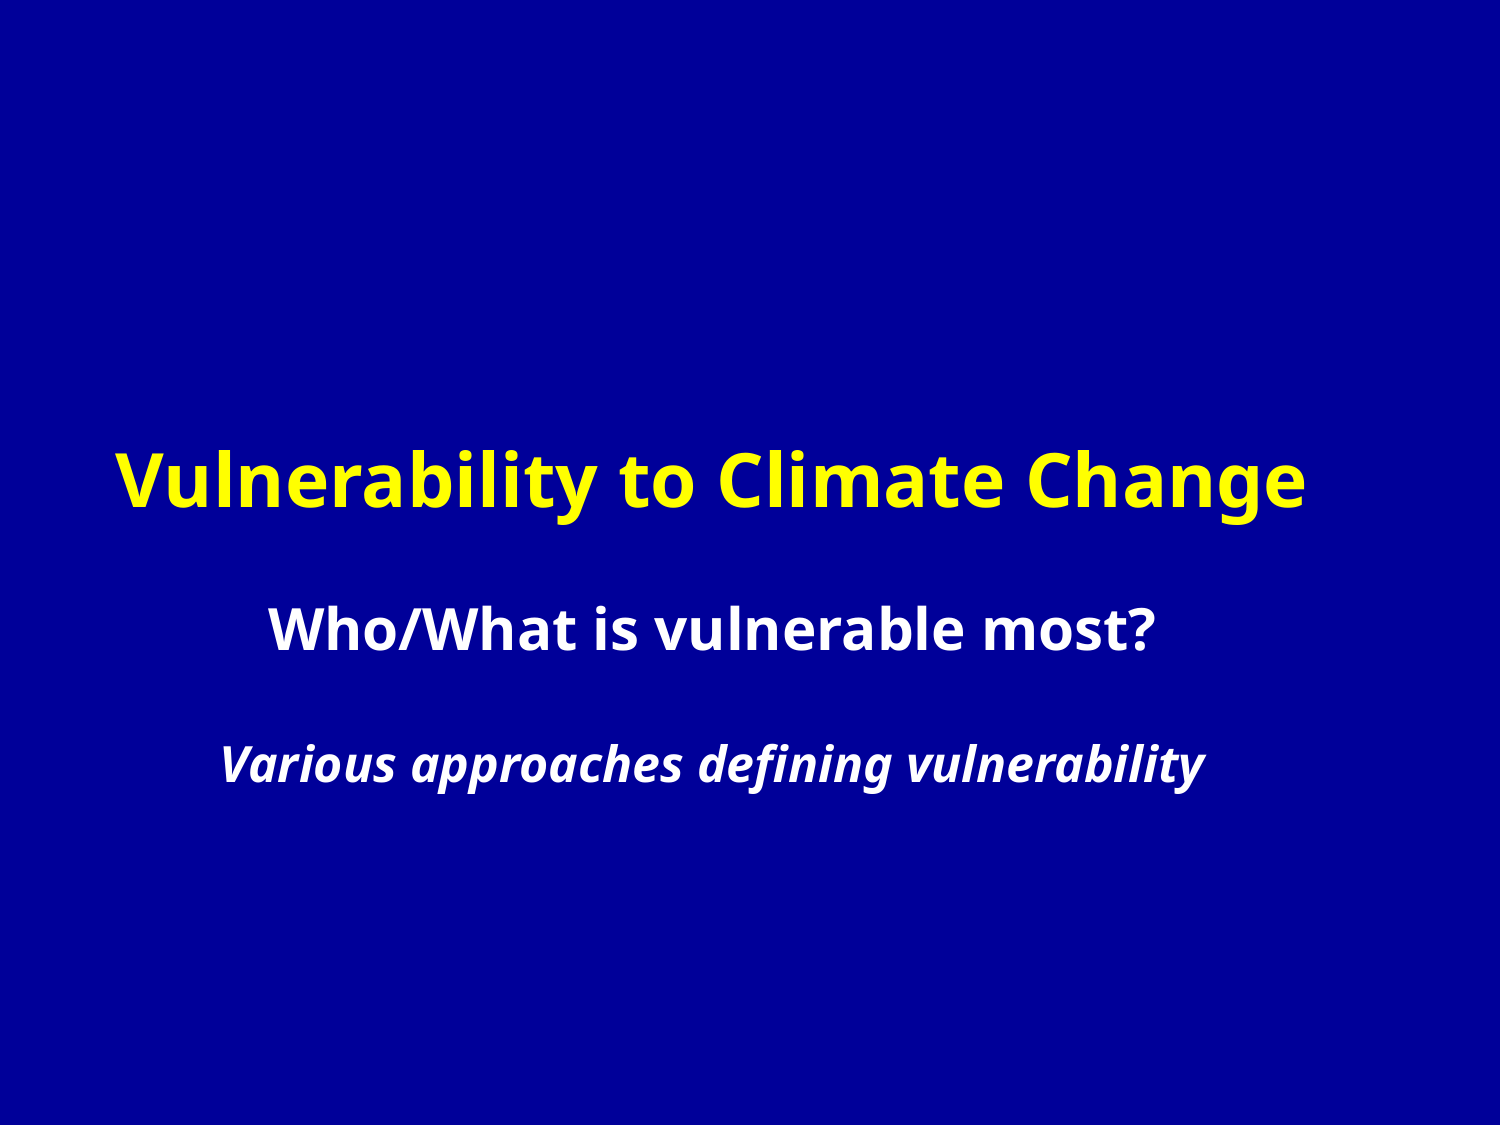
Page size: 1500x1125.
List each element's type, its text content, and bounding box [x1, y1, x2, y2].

title Vulnerability to Climate Change Who/What is vulnerable most? Various approaches defining vulnerability [75, 425, 1350, 900]
